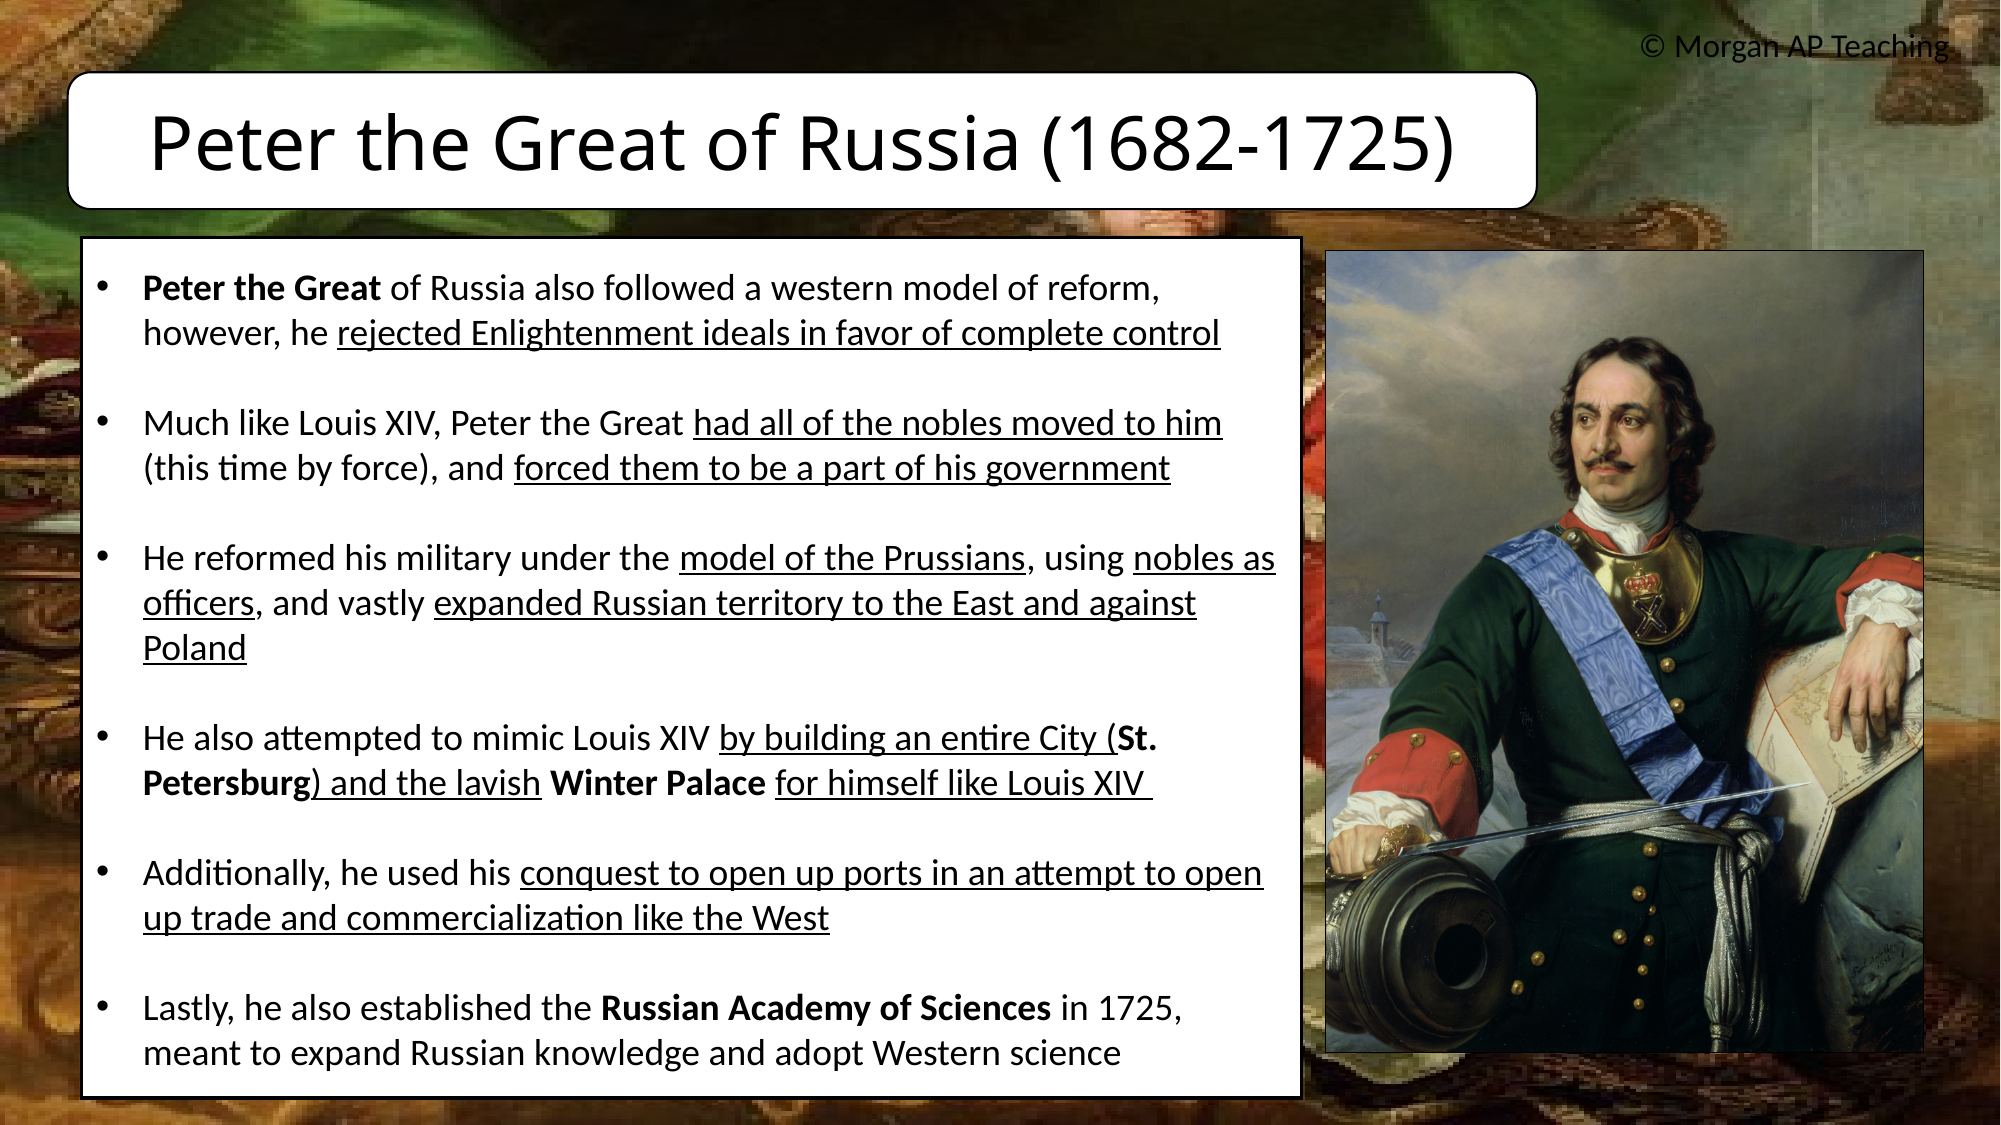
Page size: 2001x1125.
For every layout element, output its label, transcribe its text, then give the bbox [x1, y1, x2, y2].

text_box © Morgan AP Teaching [1624, 16, 2000, 72]
text_box Peter the Great of Russia also followed a western model of reform, however, he rejected Enlightenment ideals in favor of complete control Much like Louis XIV, Peter the Great had all of the nobles moved to him (this time by force), and forced them to be a part of his government He reformed his military under the model of the Prussians, using nobles as officers, and vastly expanded Russian territory to the East and against Poland He also attempted to mimic Louis XIV by building an entire City (St. Petersburg) and the lavish Winter Palace for himself like Louis XIV Additionally, he used his conquest to open up ports in an attempt to open up trade and commercialization like the West Lastly, he also established the Russian Academy of Sciences in 1725, meant to expand Russian knowledge and adopt Western science [80, 236, 1303, 1099]
text_box Peter the Great of Russia (1682-1725) [66, 71, 1538, 211]
picture [0, 0, 2001, 1125]
